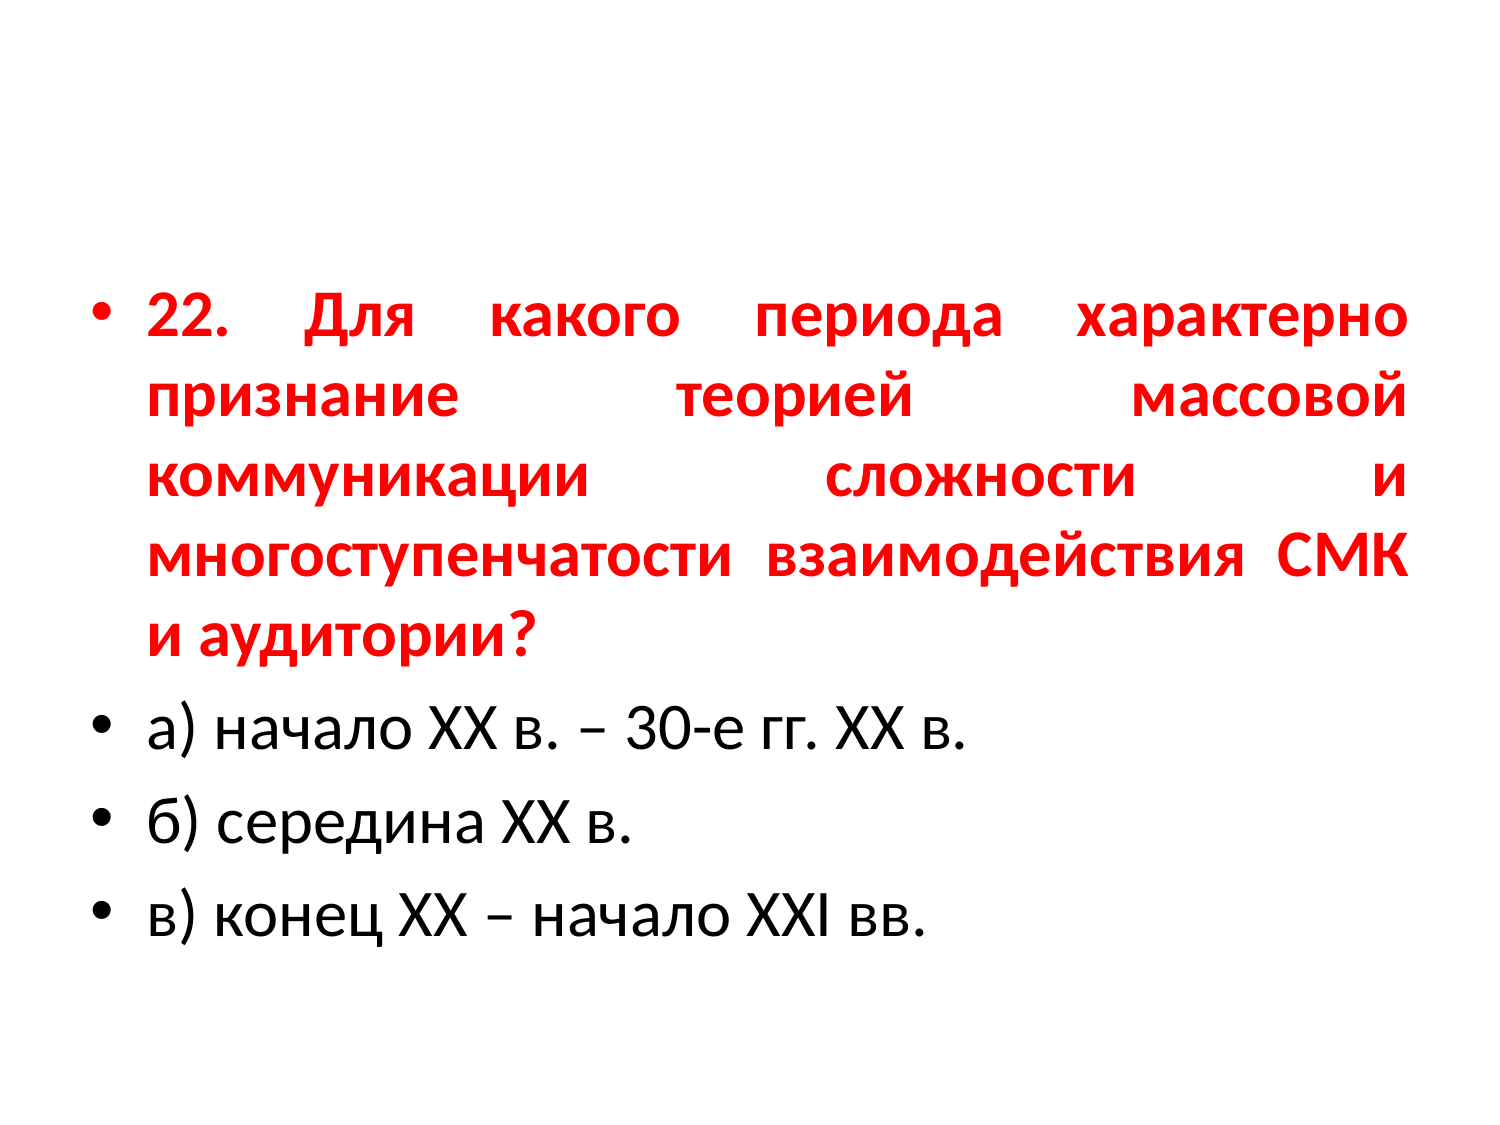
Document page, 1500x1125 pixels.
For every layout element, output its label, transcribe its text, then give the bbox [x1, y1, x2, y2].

list 22. Для какого периода характерно признание теорией массовой коммуникации сложности и многоступенчатости взаимодействия СМК и аудитории? а) начало XX в. – 30-е гг. XX в. б) середина XX в. в) конец XX – начало XXI вв. [75, 262, 1425, 1005]
